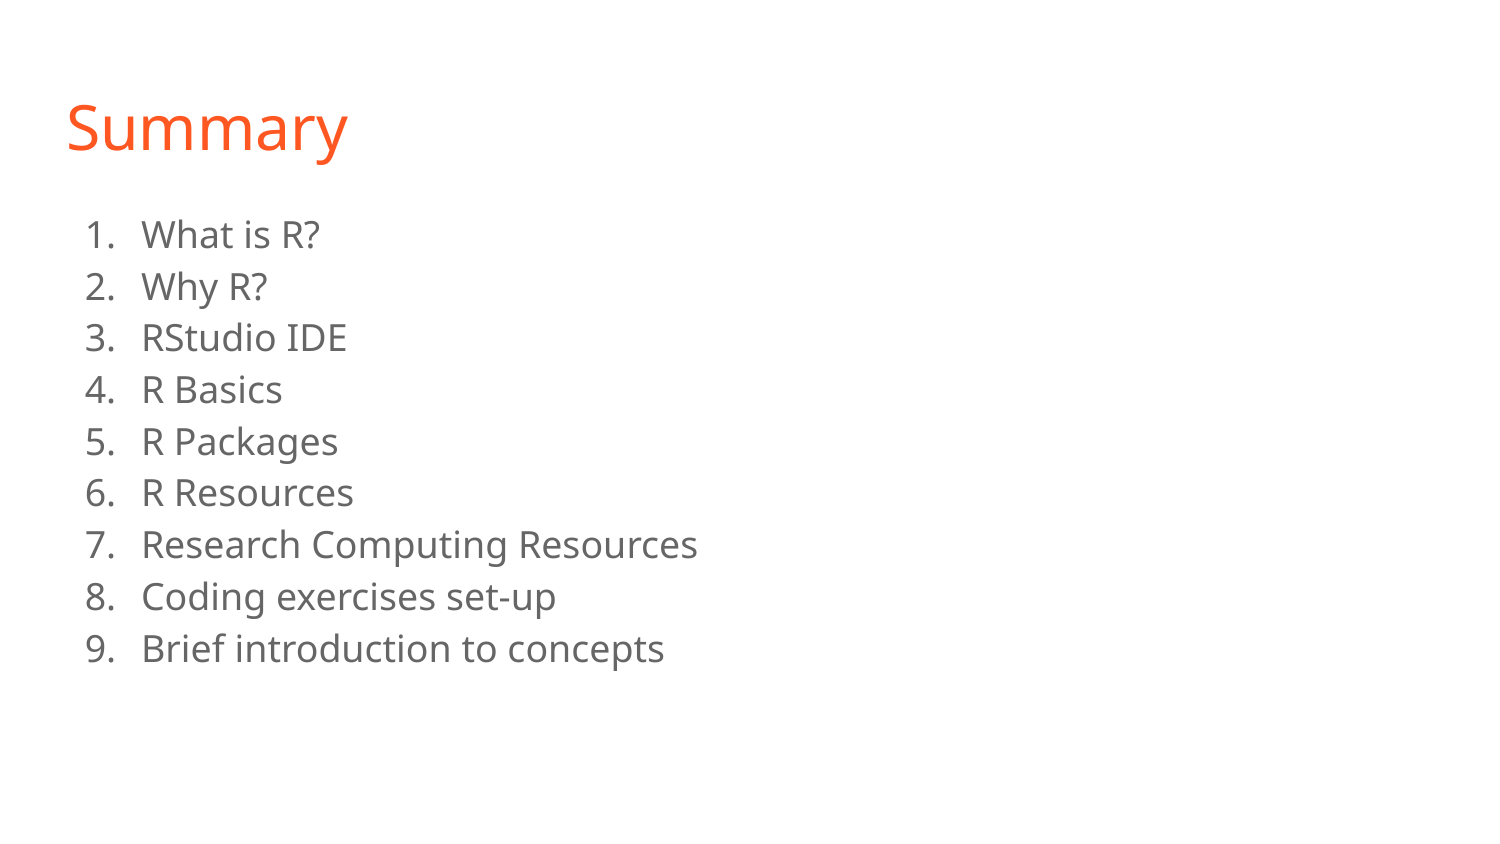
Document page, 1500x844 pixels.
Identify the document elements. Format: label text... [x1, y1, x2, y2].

list What is R? Why R? RStudio IDE R Basics R Packages R Resources Research Computing Resources Coding exercises set-up Brief introduction to concepts [51, 189, 1449, 750]
title Summary [51, 72, 1449, 167]
